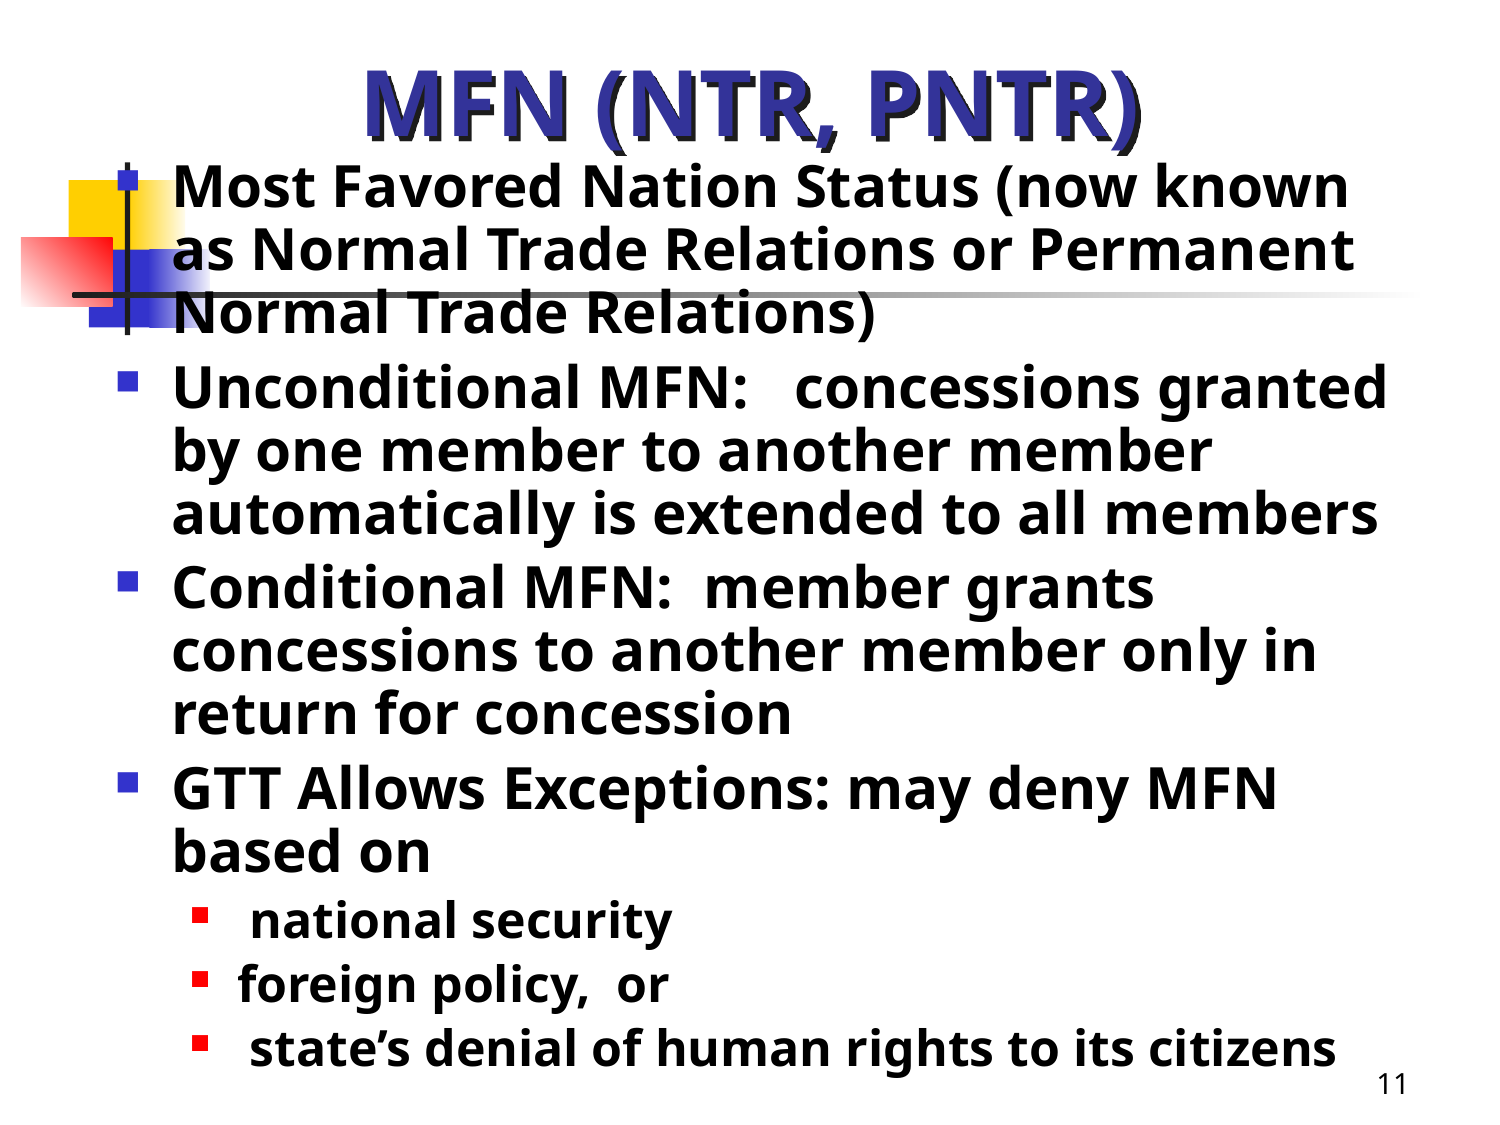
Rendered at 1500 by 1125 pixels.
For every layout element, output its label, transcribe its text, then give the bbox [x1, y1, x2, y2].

list Most Favored Nation Status (now known as Normal Trade Relations or Permanent Normal Trade Relations) Unconditional MFN: concessions granted by one member to another member automatically is extended to all members Conditional MFN: member grants concessions to another member only in return for concession GTT Allows Exceptions: may deny MFN based on national security foreign policy, or state’s denial of human rights to its citizens [99, 149, 1426, 826]
title MFN (NTR, PNTR) [112, 0, 1388, 149]
slide_number 11 [1112, 1037, 1426, 1113]
